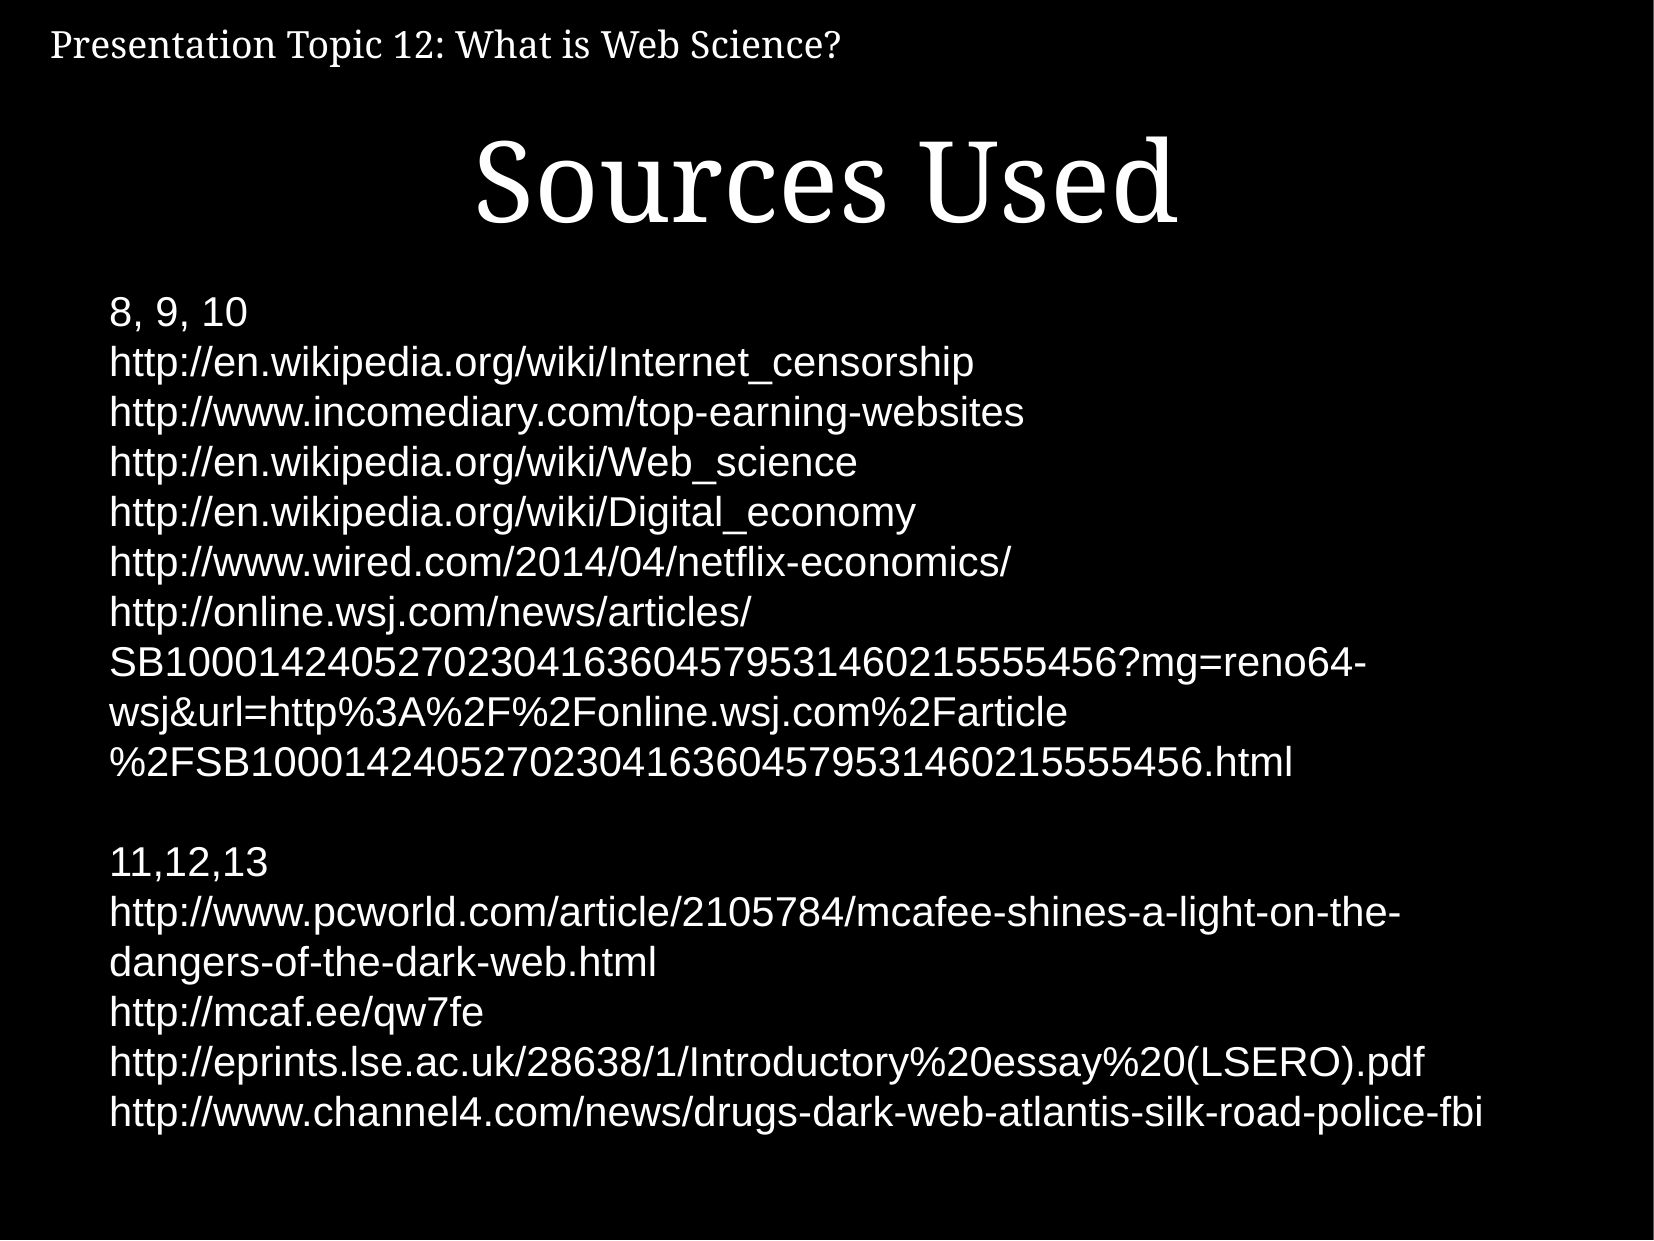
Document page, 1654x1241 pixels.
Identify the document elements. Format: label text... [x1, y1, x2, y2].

text_box 8, 9, 10 http://en.wikipedia.org/wiki/Internet_censorship http://www.incomediary.com/top-earning-websites http://en.wikipedia.org/wiki/Web_science http://en.wikipedia.org/wiki/Digital_economy http://www.wired.com/2014/04/netflix-economics/ http://online.wsj.com/news/articles/SB10001424052702304163604579531460215555456?mg=reno64-wsj&url=http%3A%2F%2Fonline.wsj.com%2Farticle%2FSB10001424052702304163604579531460215555456.html 11,12,13 http://www.pcworld.com/article/2105784/mcafee-shines-a-light-on-the-dangers-of-the-dark-web.html http://mcaf.ee/qw7fe http://eprints.lse.ac.uk/28638/1/Introductory%20essay%20(LSERO).pdf http://www.channel4.com/news/drugs-dark-web-atlantis-silk-road-police-fbi [94, 277, 1559, 1152]
text_box Sources Used [0, 112, 1654, 242]
